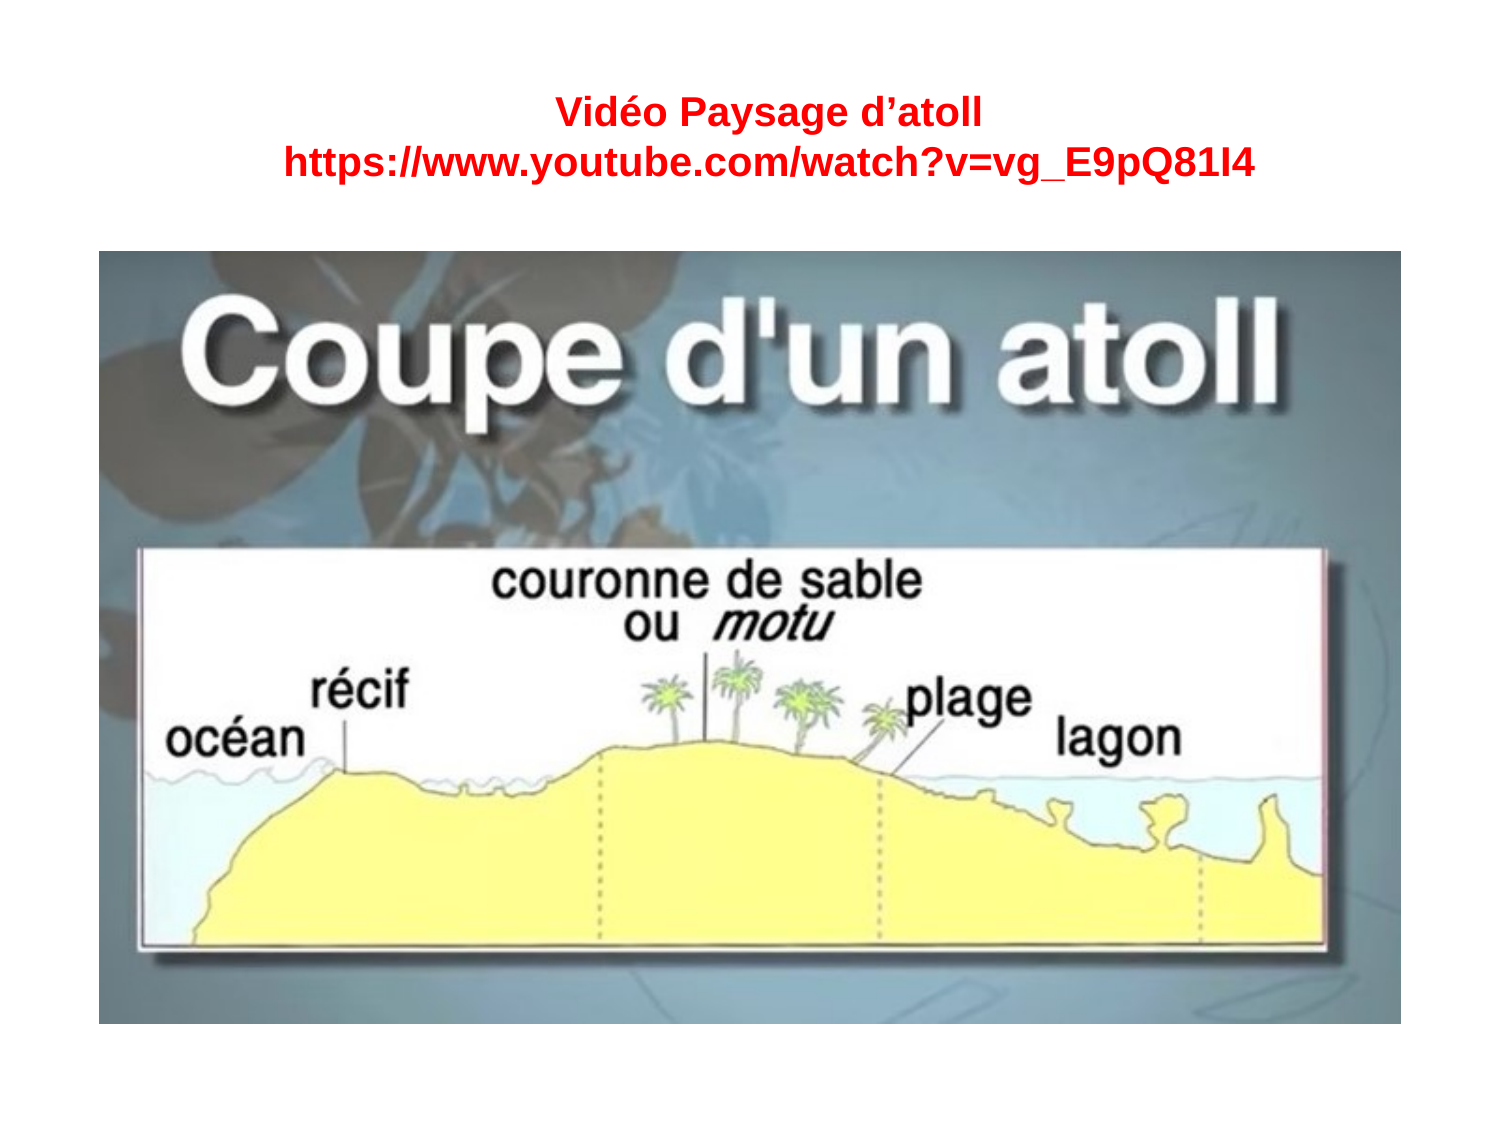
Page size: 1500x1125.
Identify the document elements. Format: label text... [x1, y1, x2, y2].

text_box Vidéo Paysage d’atoll https://www.youtube.com/watch?v=vg_E9pQ81I4 [222, 77, 1316, 193]
picture [99, 251, 1401, 1024]
